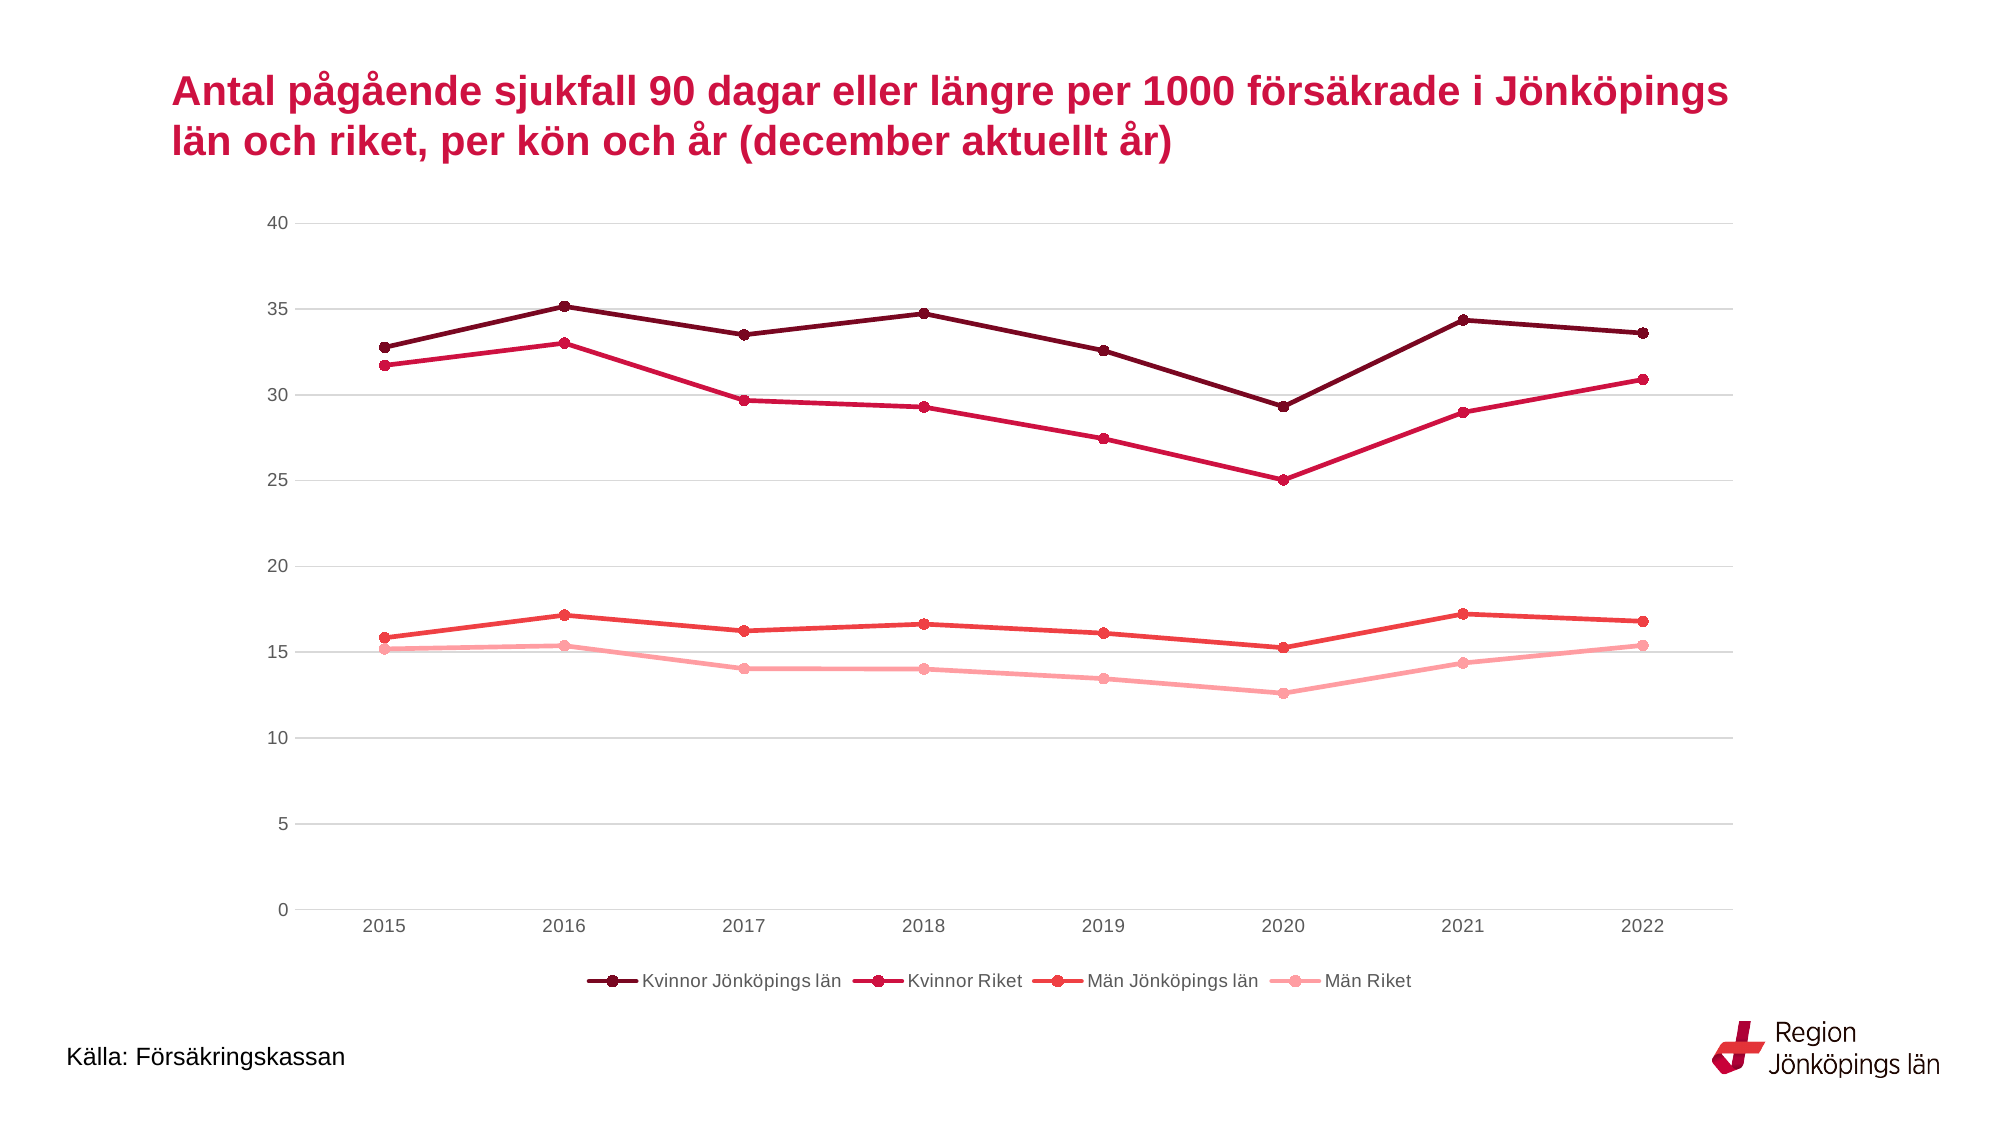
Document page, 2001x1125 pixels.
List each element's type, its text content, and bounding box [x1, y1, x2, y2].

picture [1712, 1021, 1939, 1078]
text_box Källa: Försäkringskassan [51, 1032, 362, 1078]
title Antal pågående sjukfall 90 dagar eller längre per 1000 försäkrade i Jönköpings län och riket, per kön och år (december aktuellt år) [156, 85, 1758, 162]
chart [236, 196, 1764, 999]
